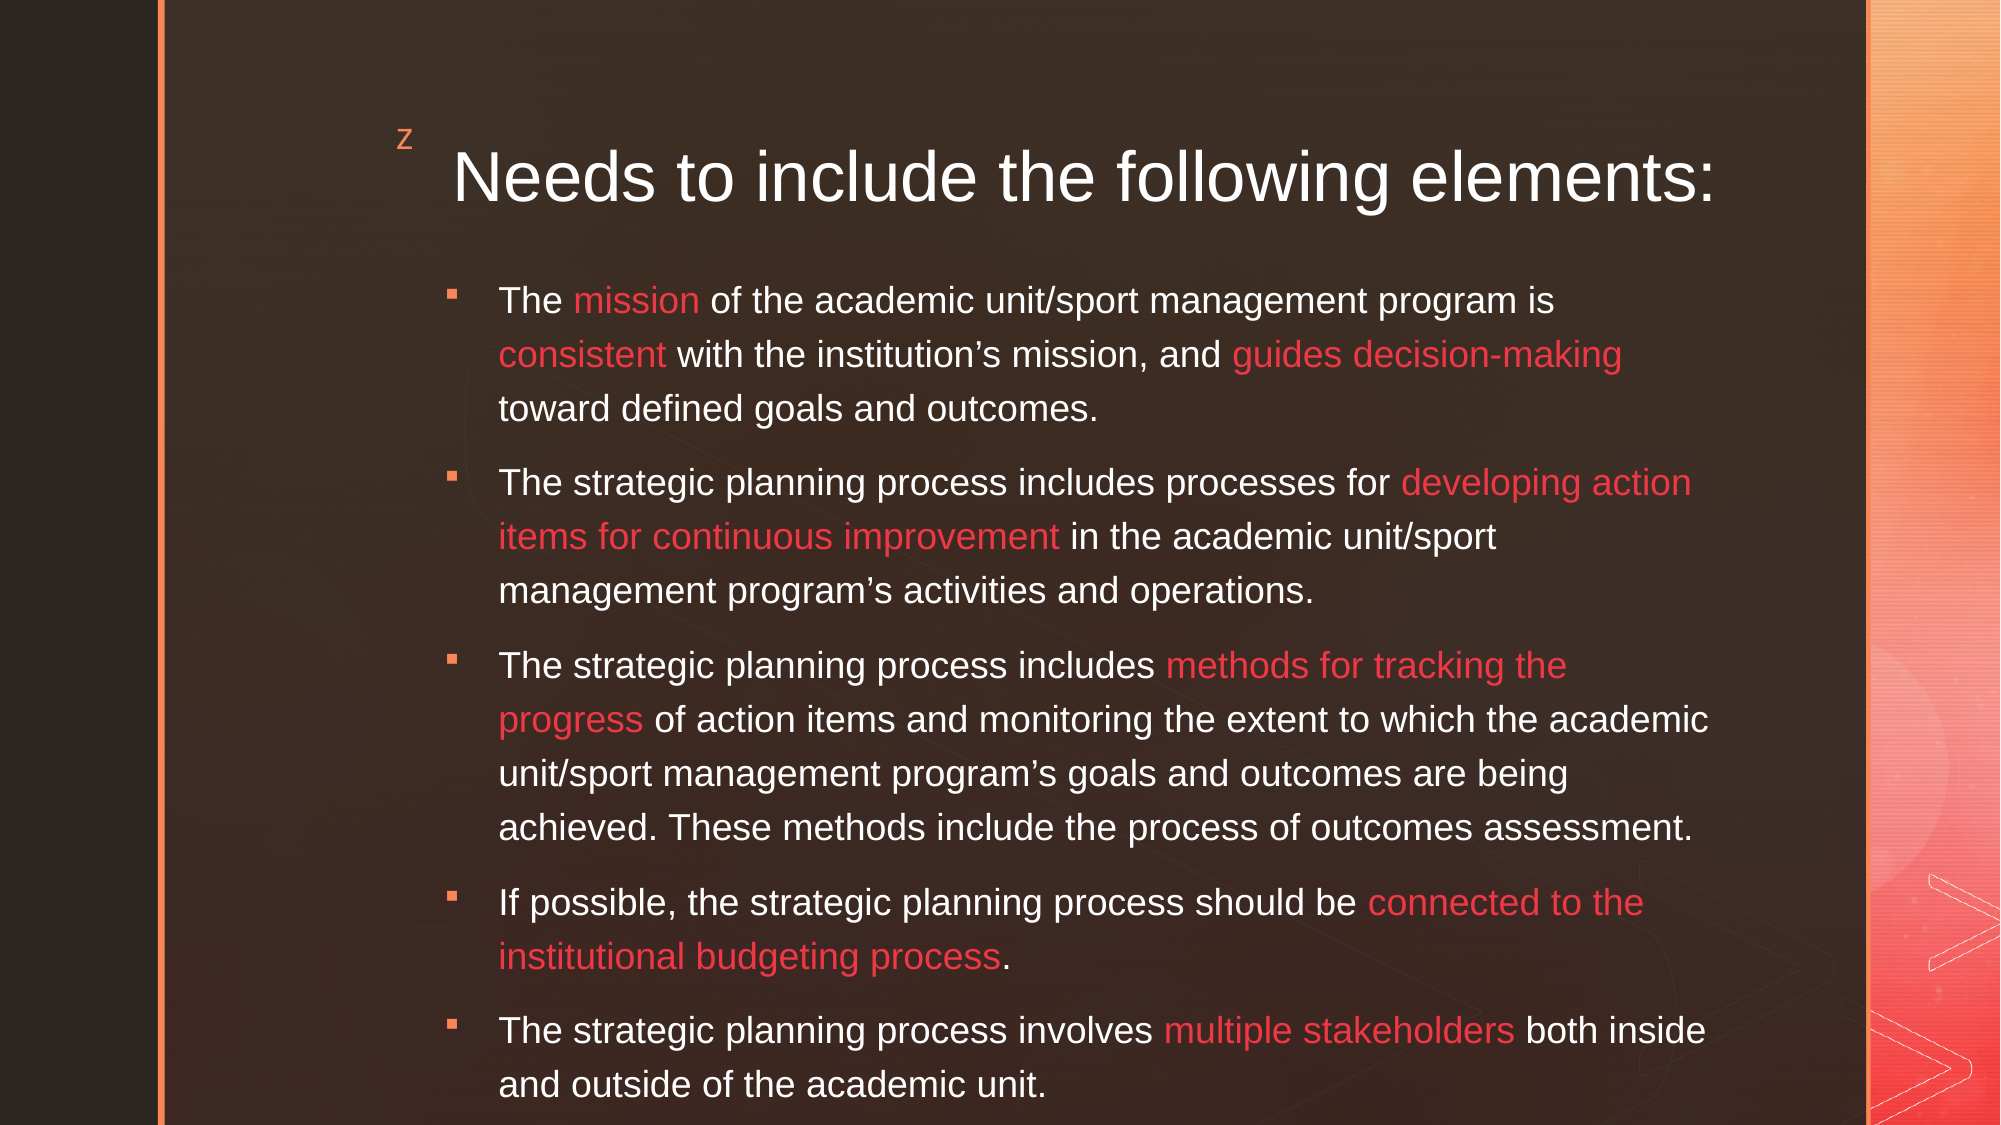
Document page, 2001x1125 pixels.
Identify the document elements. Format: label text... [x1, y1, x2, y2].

list The mission of the academic unit/sport management program is consistent with the institution’s mission, and guides decision-making toward defined goals and outcomes. The strategic planning process includes processes for developing action items for continuous improvement in the academic unit/sport management program’s activities and operations. The strategic planning process includes methods for tracking the progress of action items and monitoring the extent to which the academic unit/sport management program’s goals and outcomes are being achieved. These methods include the process of outcomes assessment. If possible, the strategic planning process should be connected to the institutional budgeting process. The strategic planning process involves multiple stakeholders both inside and outside of the academic unit. [428, 246, 1734, 1125]
title Needs to include the following elements: [428, 132, 1734, 246]
picture [1871, 0, 2001, 1125]
